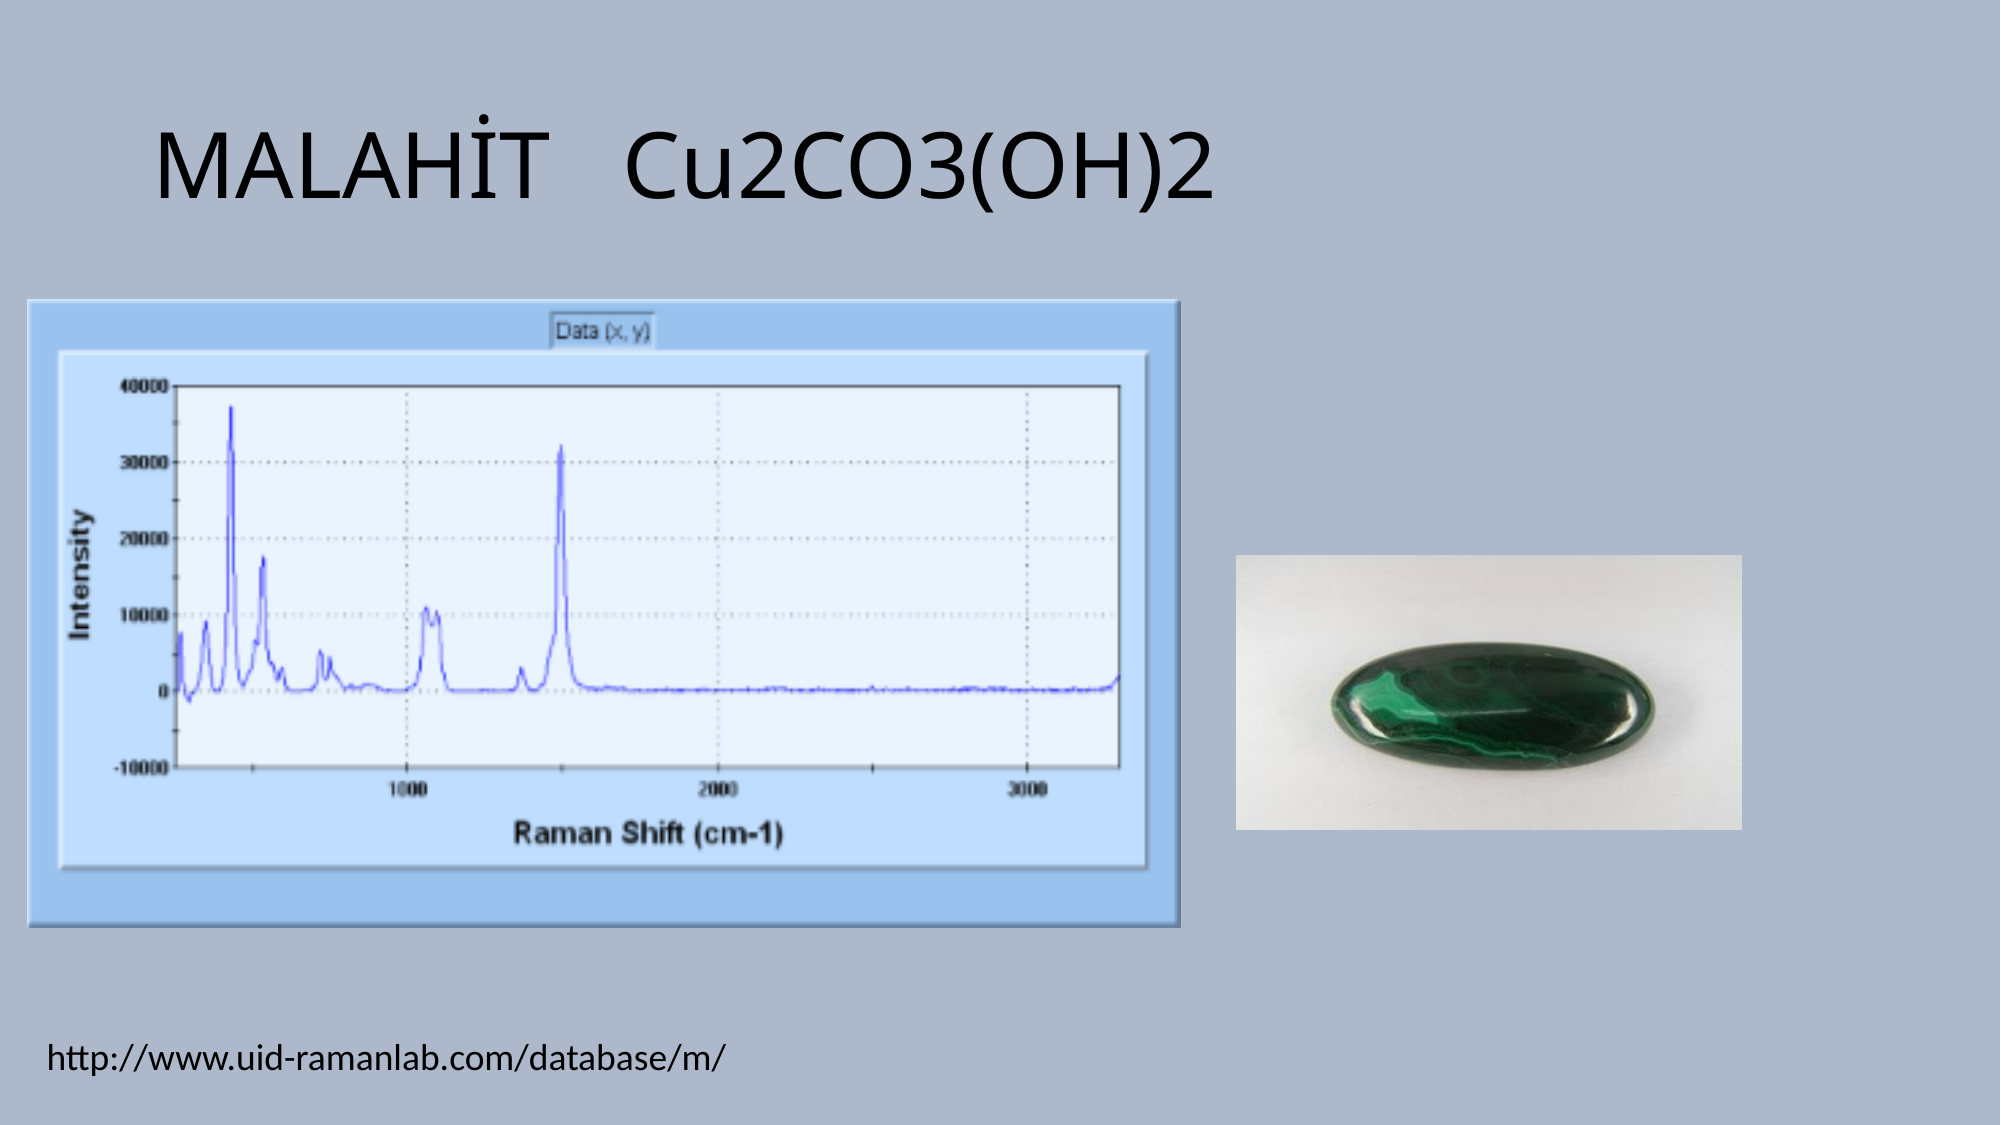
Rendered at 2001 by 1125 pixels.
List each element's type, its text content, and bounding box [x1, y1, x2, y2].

title MALAHİT Cu2CO3(OH)2 [137, 59, 1863, 278]
picture [27, 299, 1181, 928]
text_box http://www.uid-ramanlab.com/database/m/ [31, 1025, 742, 1085]
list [1236, 555, 1742, 830]
